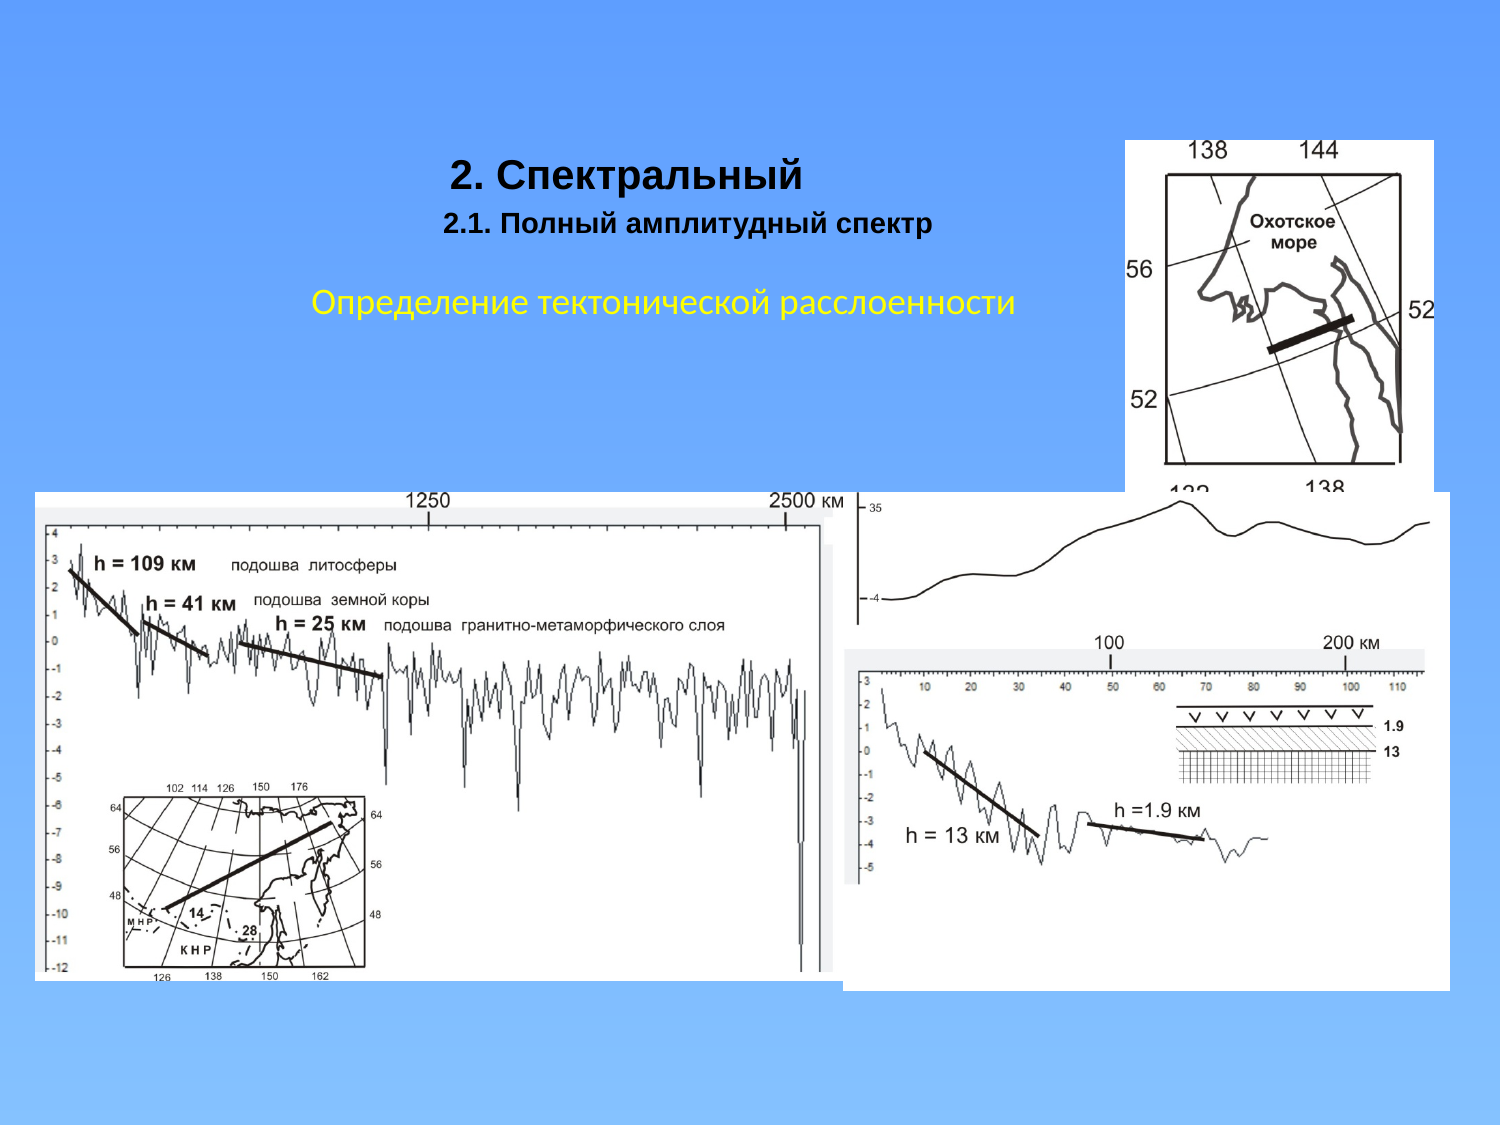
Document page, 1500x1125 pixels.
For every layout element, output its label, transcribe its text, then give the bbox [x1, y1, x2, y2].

picture [34, 140, 1451, 991]
text_box 2. Спектральный [435, 140, 819, 197]
text_box Определение тектонической расслоенности [296, 269, 1032, 330]
text_box 2.1. Полный амплитудный спектр [428, 197, 949, 247]
